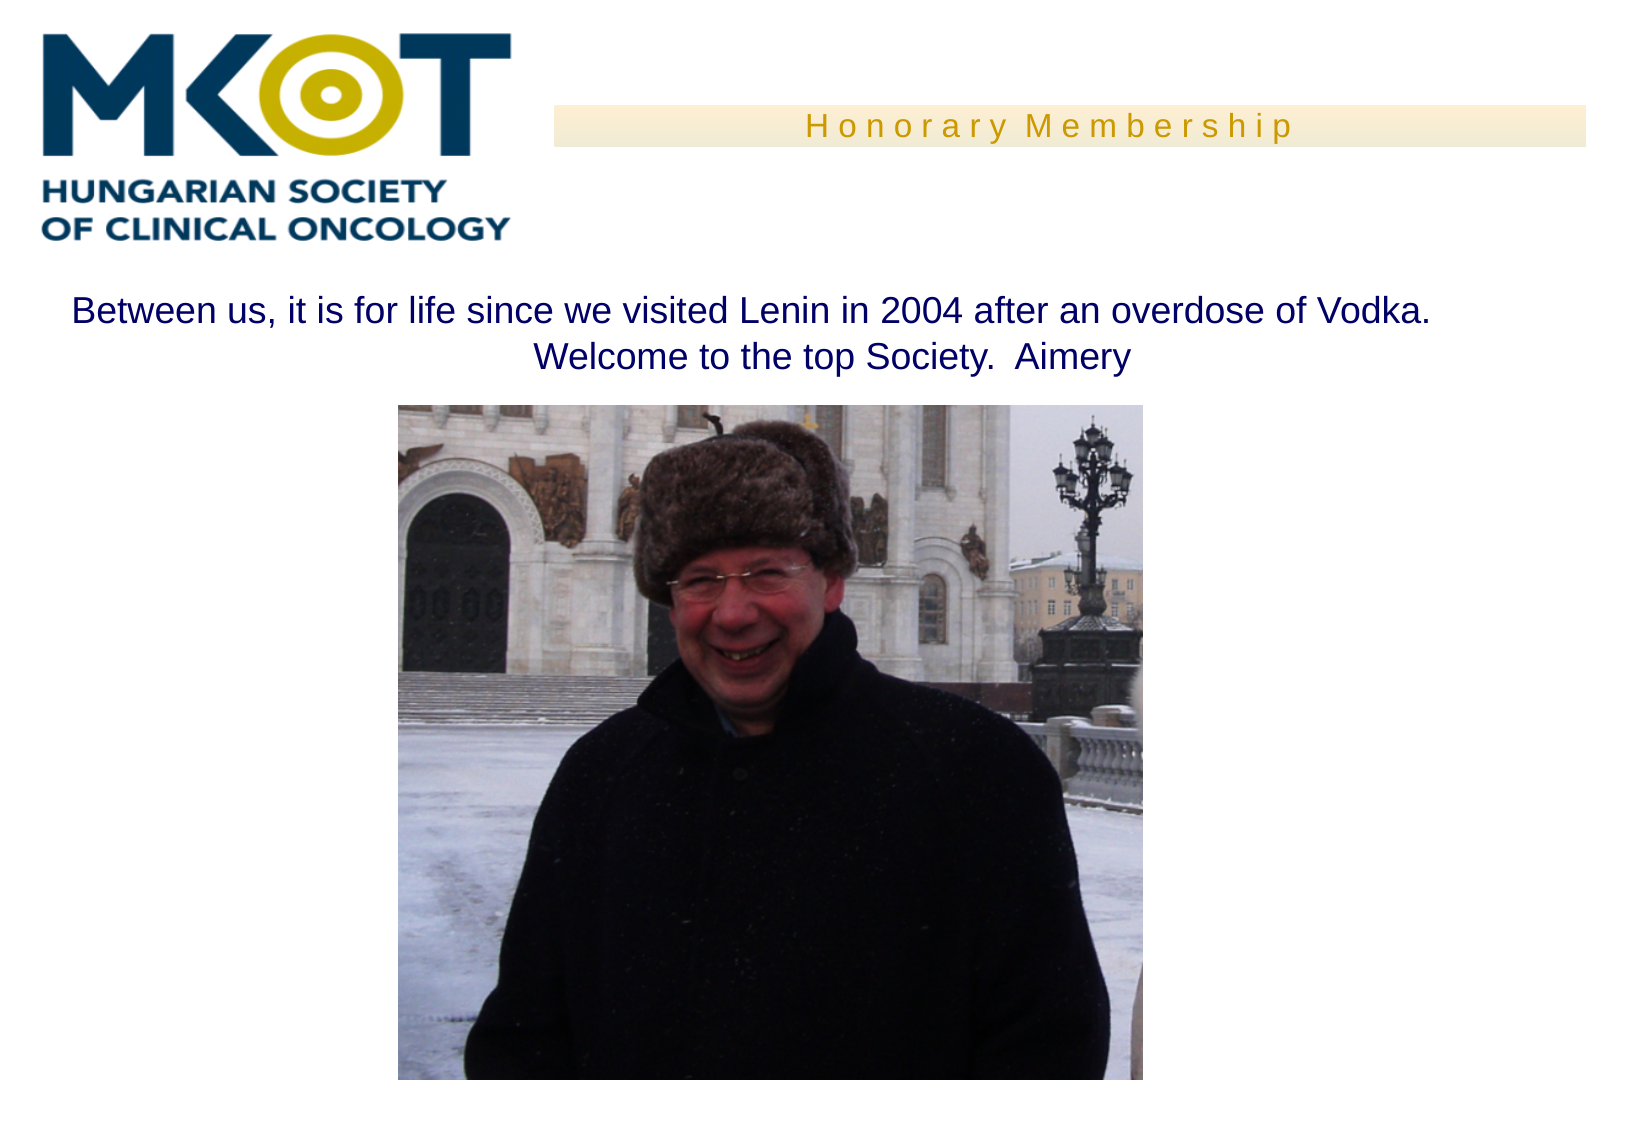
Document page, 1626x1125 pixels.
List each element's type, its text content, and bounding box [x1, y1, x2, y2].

picture [398, 405, 1143, 1080]
text_box Between us, it is for life since we visited Lenin in 2004 after an overdose of Vodka. Welcome to the top Society. Aimery [56, 277, 1581, 384]
picture [15, 23, 536, 249]
text_box H o n o r a r y M e m b e r s h i p [540, 104, 1625, 164]
